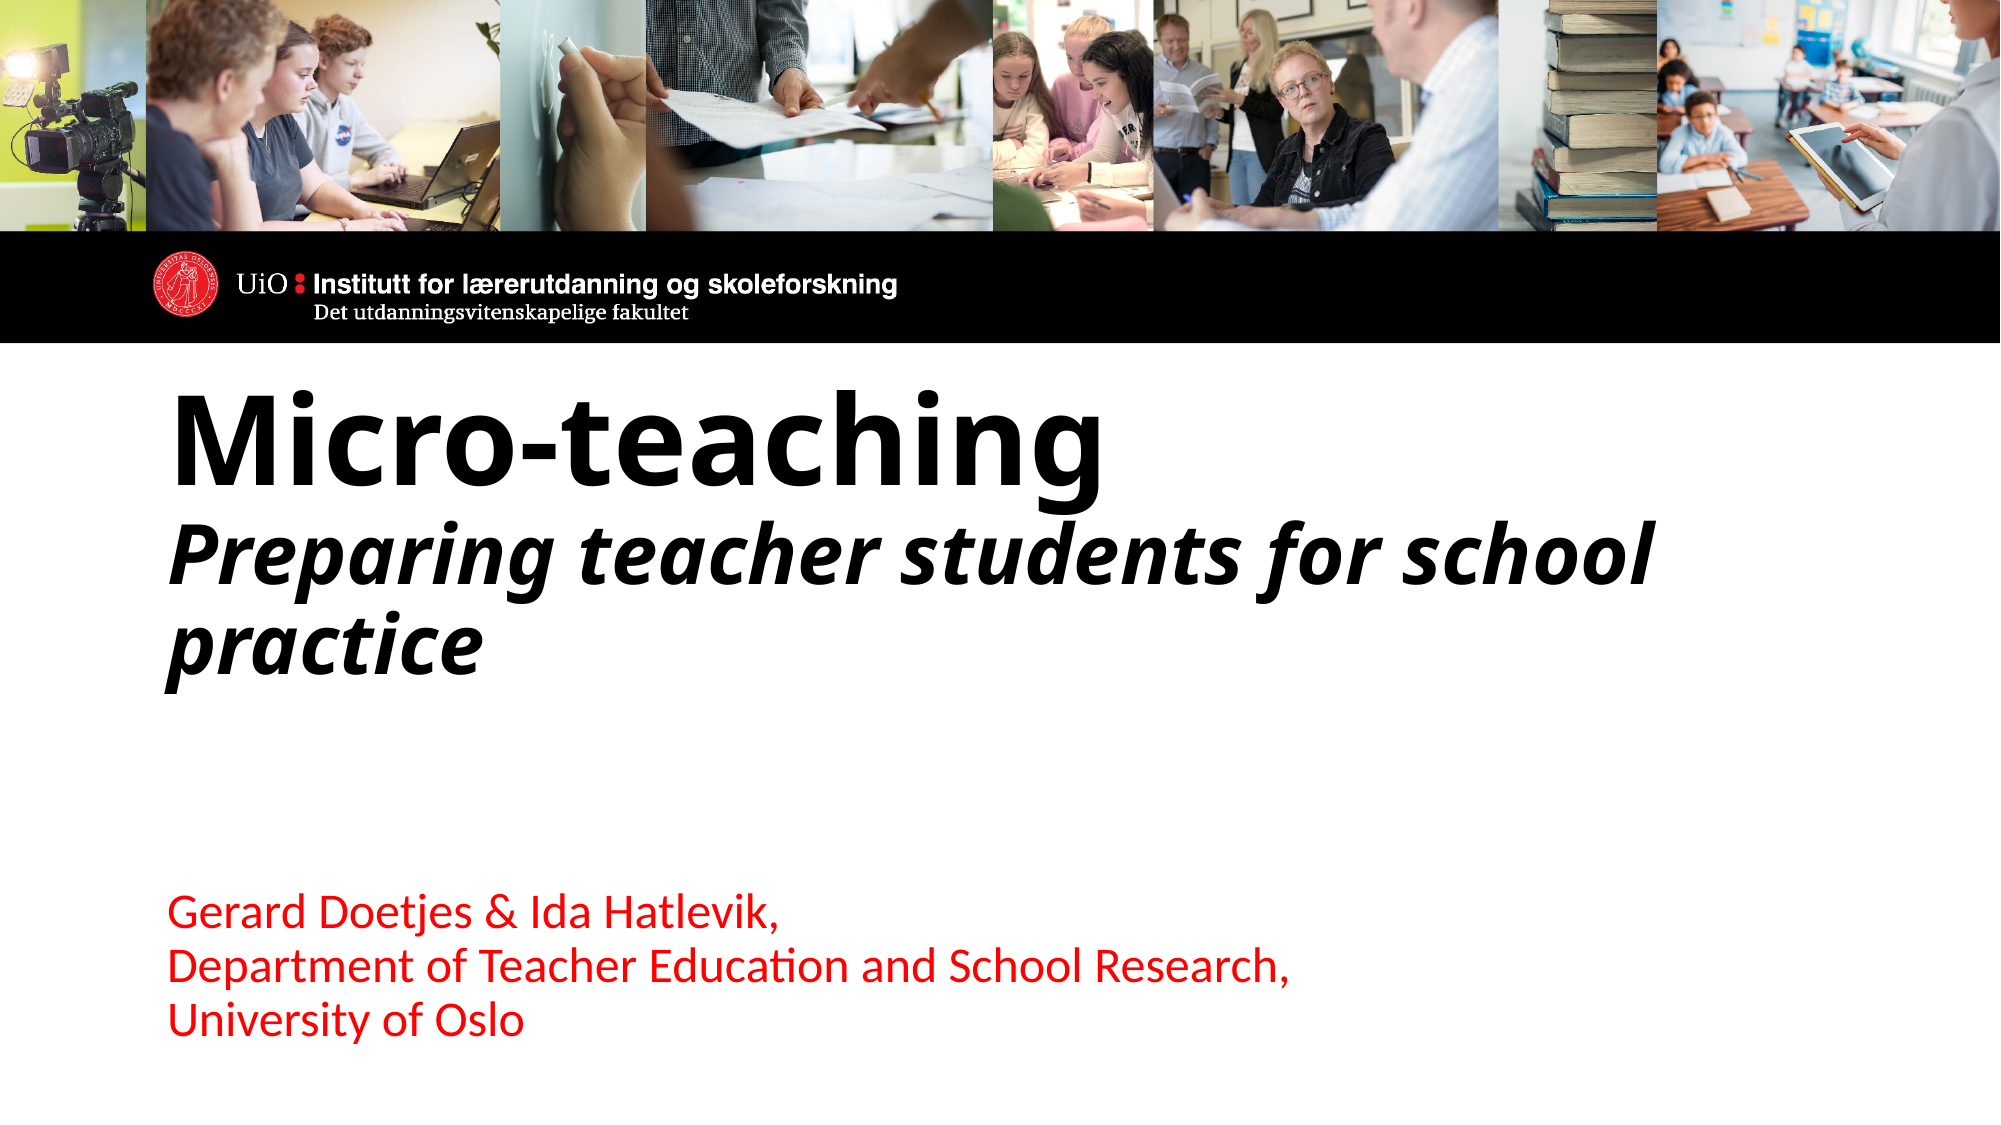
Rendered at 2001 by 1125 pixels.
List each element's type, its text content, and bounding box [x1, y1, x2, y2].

picture [0, 0, 2000, 1125]
subtitle Gerard Doetjes & Ida Hatlevik, Department of Teacher Education and School Research, University of Oslo [152, 697, 1653, 1090]
title Micro-teaching Preparing teacher students for school practice [152, 308, 1699, 700]
